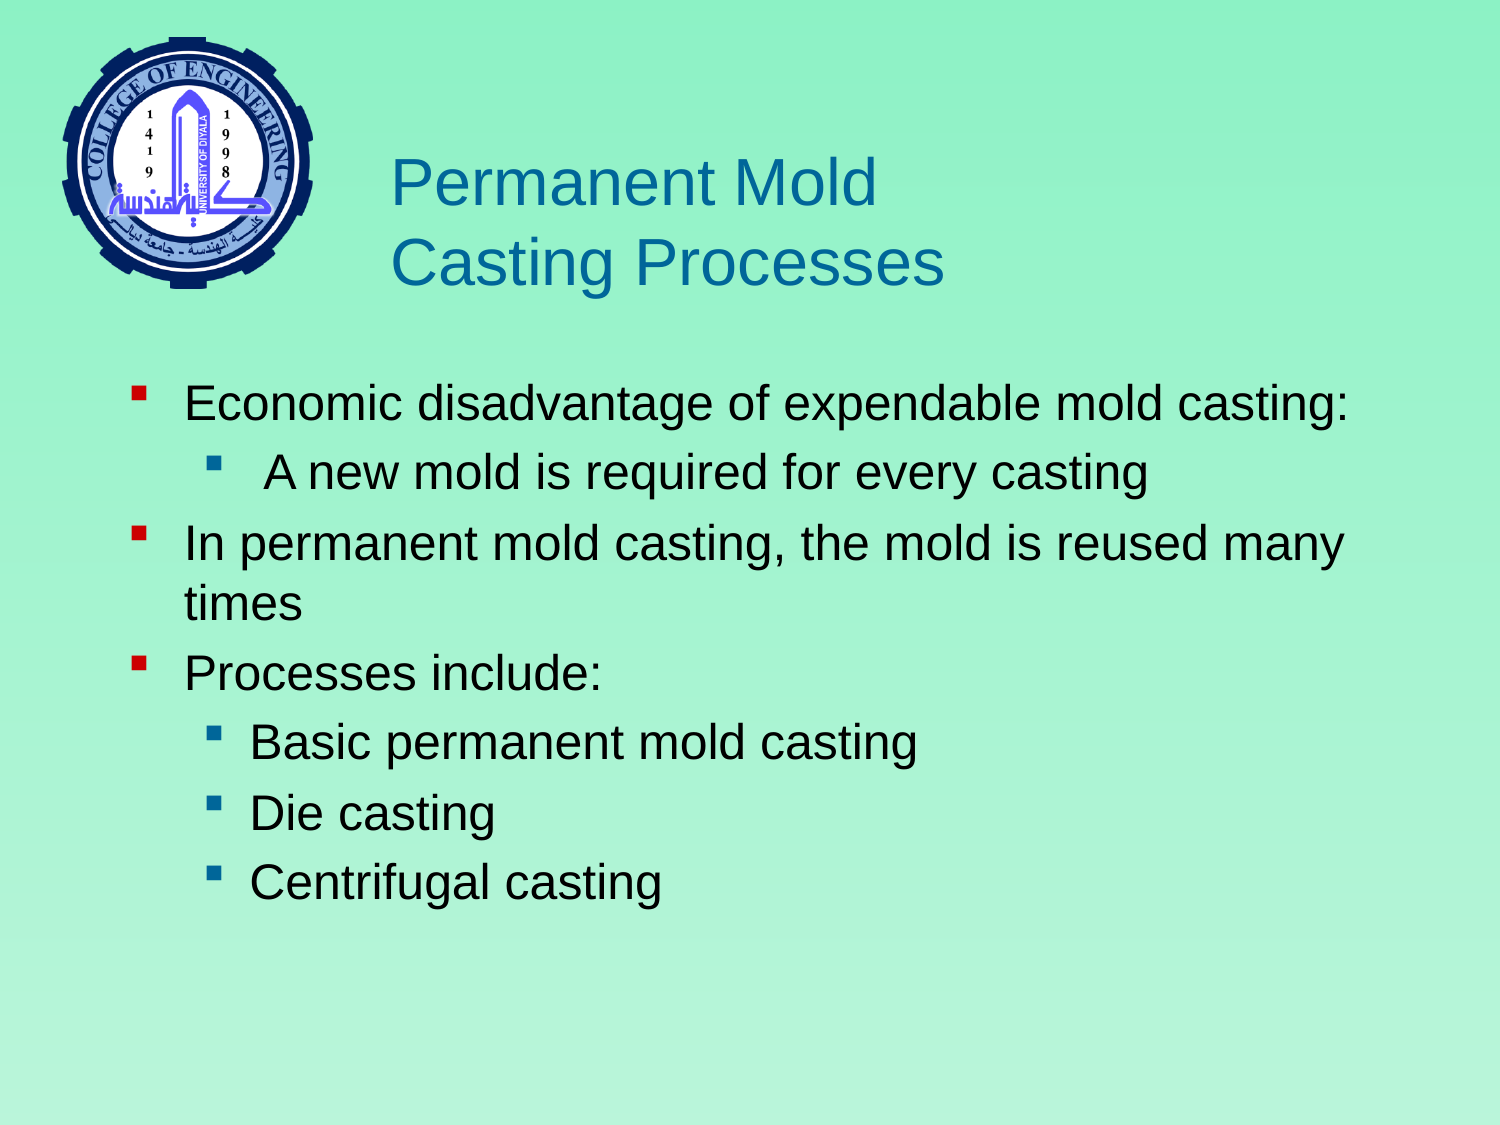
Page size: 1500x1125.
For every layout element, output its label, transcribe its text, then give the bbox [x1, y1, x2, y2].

title Permanent Mold Casting Processes [374, 99, 1388, 338]
picture [62, 37, 313, 289]
list Economic disadvantage of expendable mold casting: A new mold is required for every casting In permanent mold casting, the mold is reused many times Processes include: Basic permanent mold casting Die casting Centrifugal casting [112, 362, 1388, 1001]
